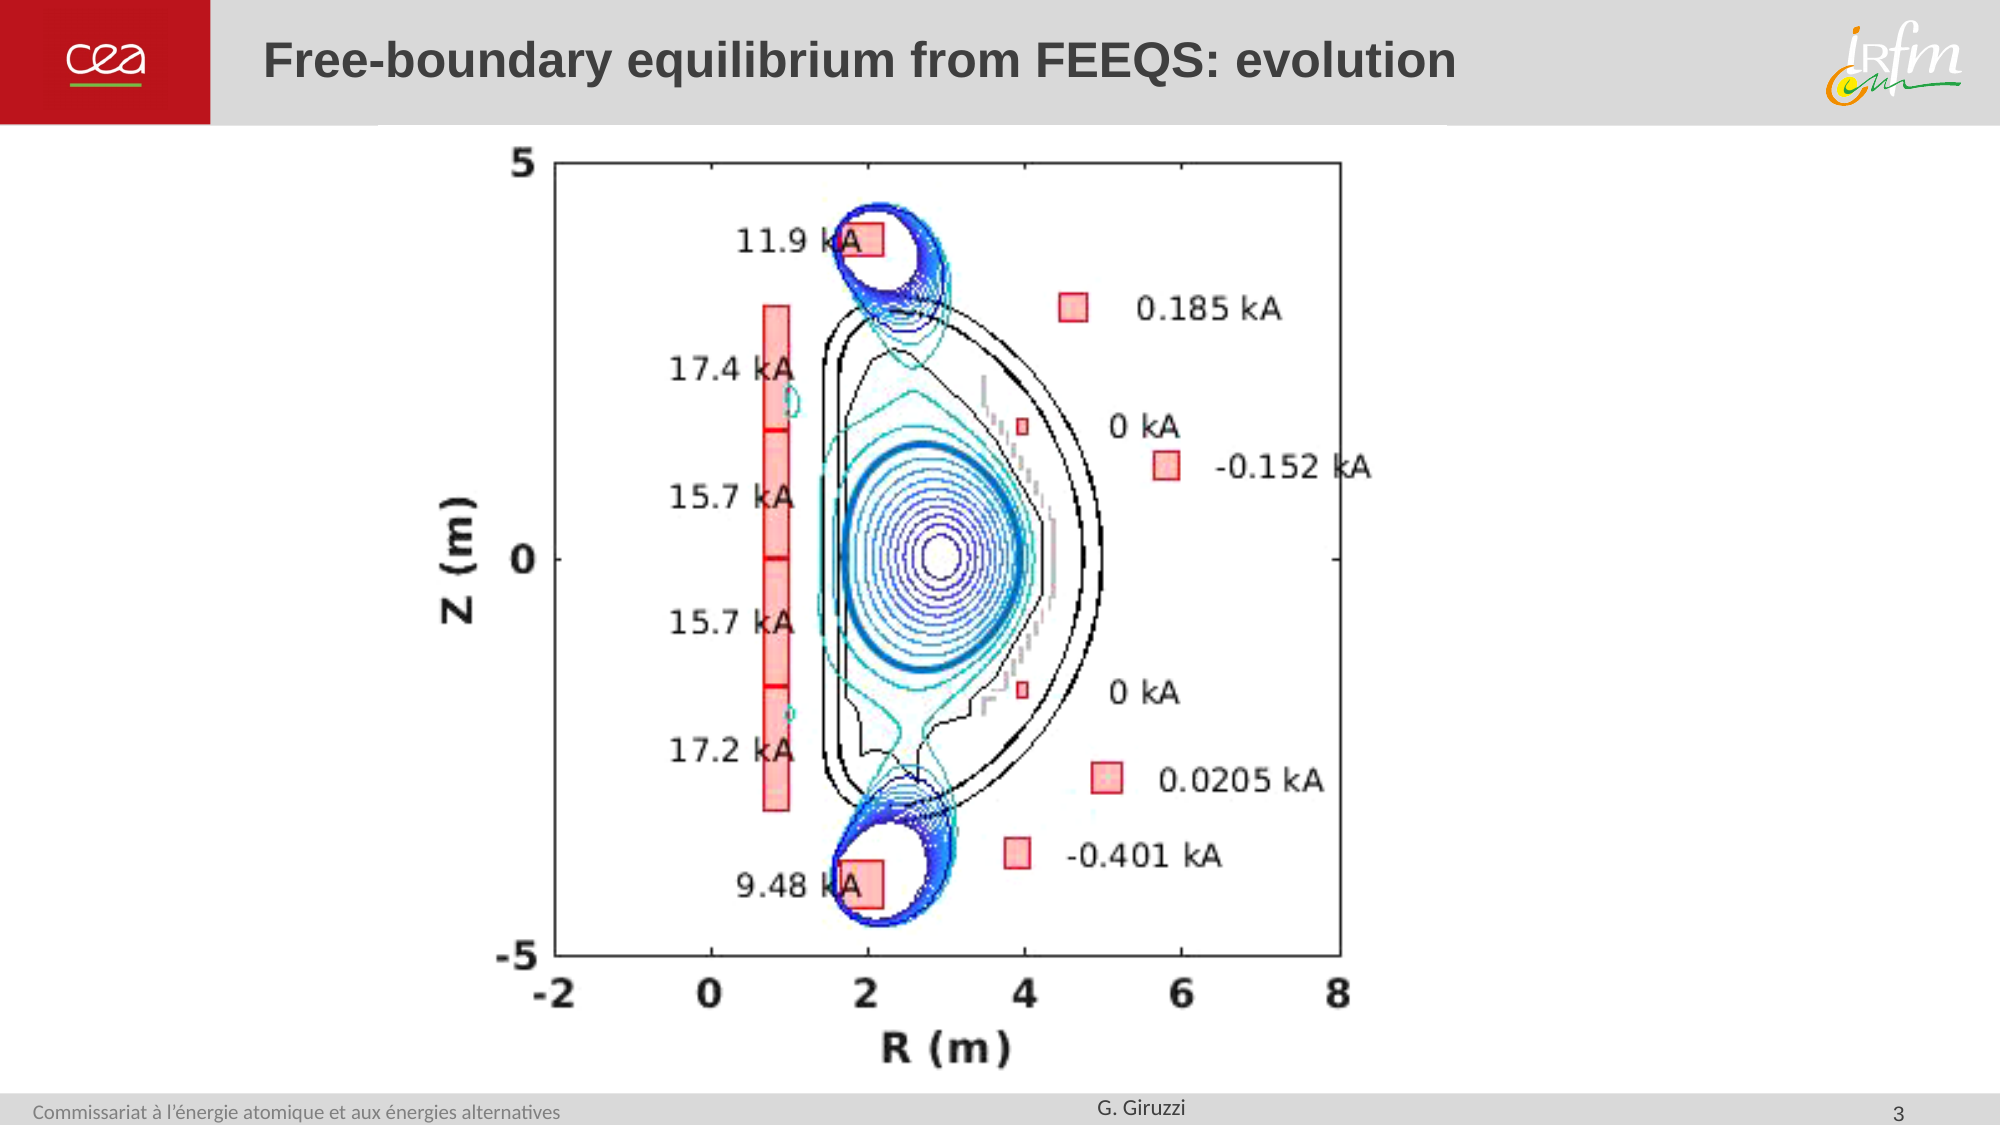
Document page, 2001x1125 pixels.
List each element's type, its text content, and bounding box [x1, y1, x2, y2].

picture [1822, 18, 1965, 108]
picture [43, 8, 168, 110]
slide_number 3 [1830, 1093, 1968, 1119]
title Free-boundary equilibrium from FEEQS: evolution [242, 30, 1818, 96]
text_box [377, 124, 1447, 1077]
